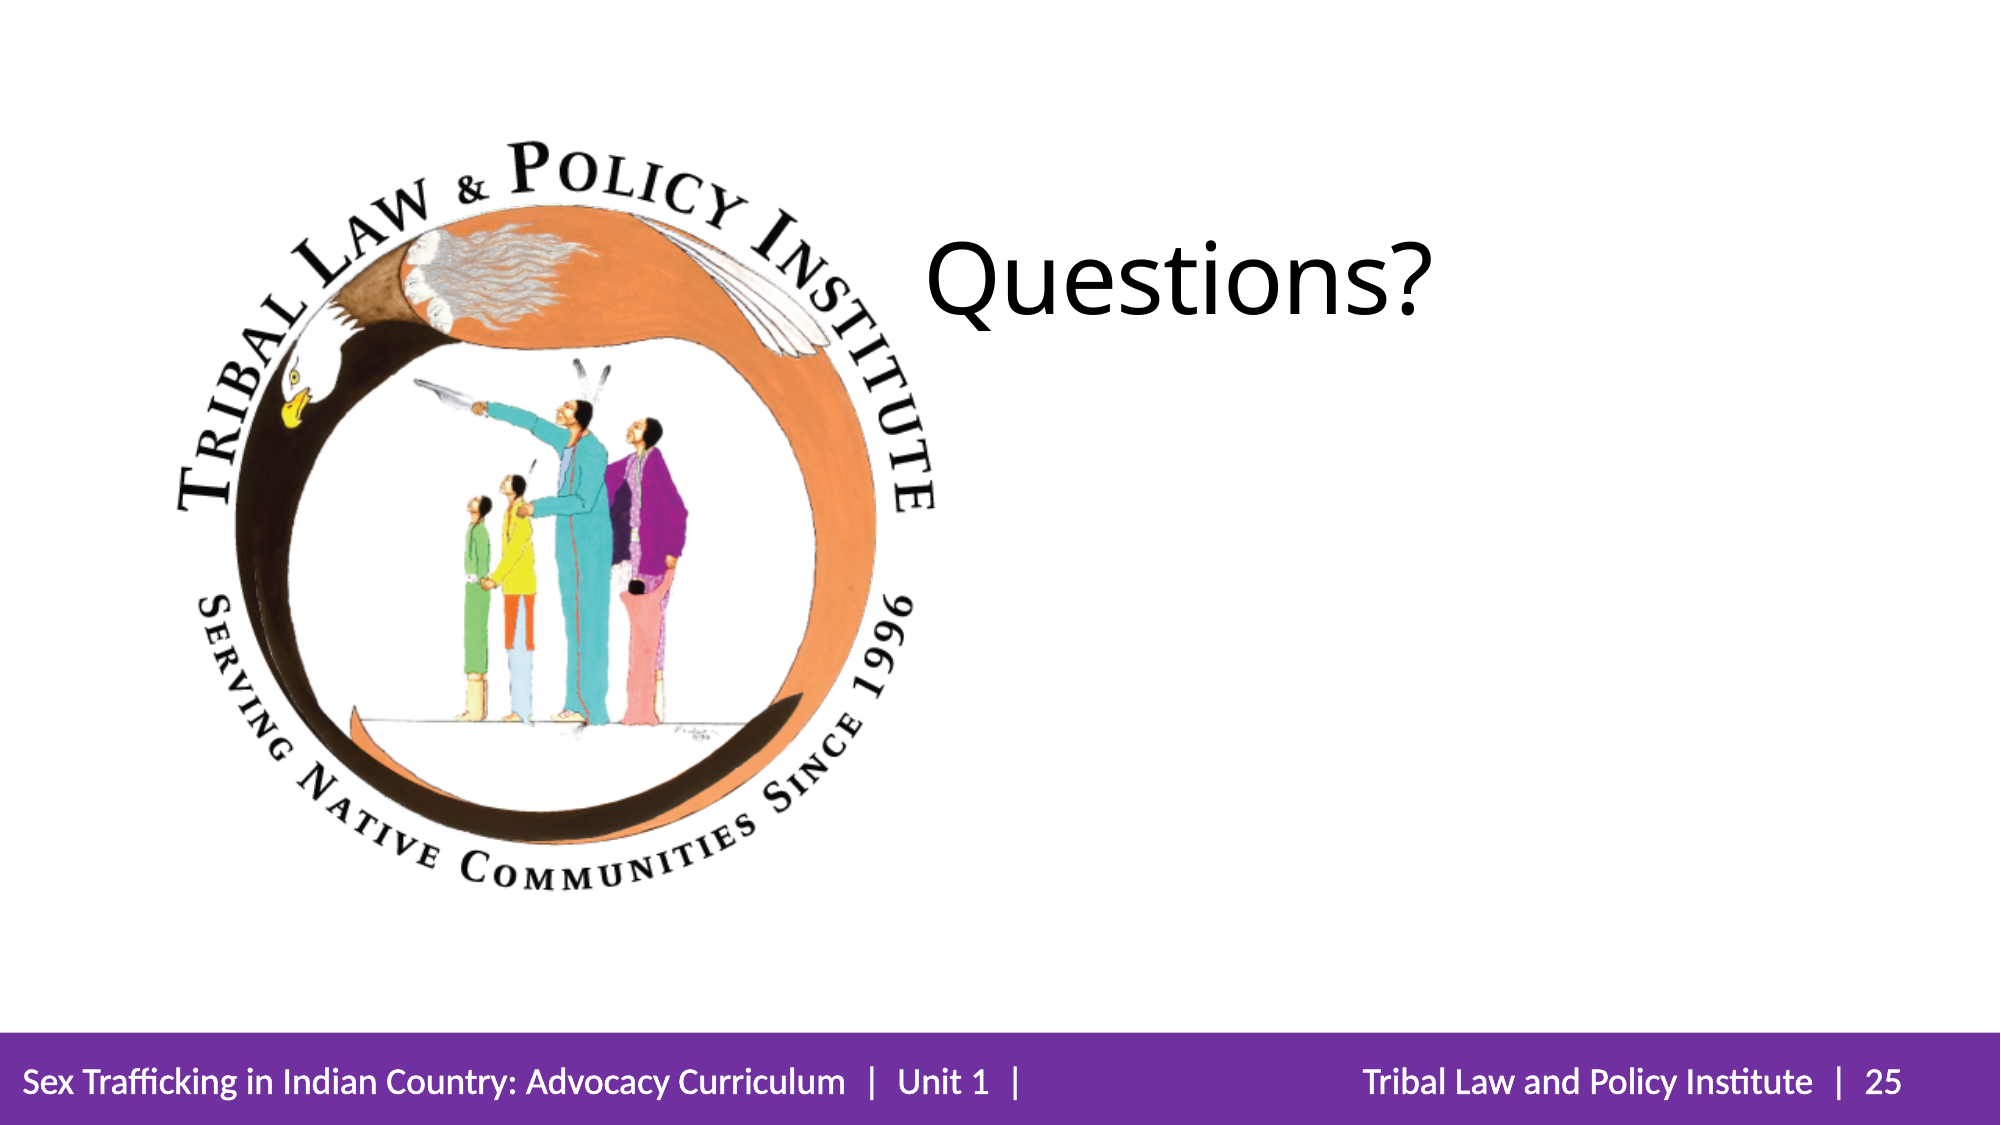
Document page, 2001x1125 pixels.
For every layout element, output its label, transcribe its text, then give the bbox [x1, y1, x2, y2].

title Questions? [908, 104, 1750, 343]
picture [133, 123, 977, 916]
footer Sex Trafficking in Indian Country: Advocacy Curriculum | Unit 1 | Tribal Law and Policy Institute | 25 [0, 1032, 2000, 1125]
